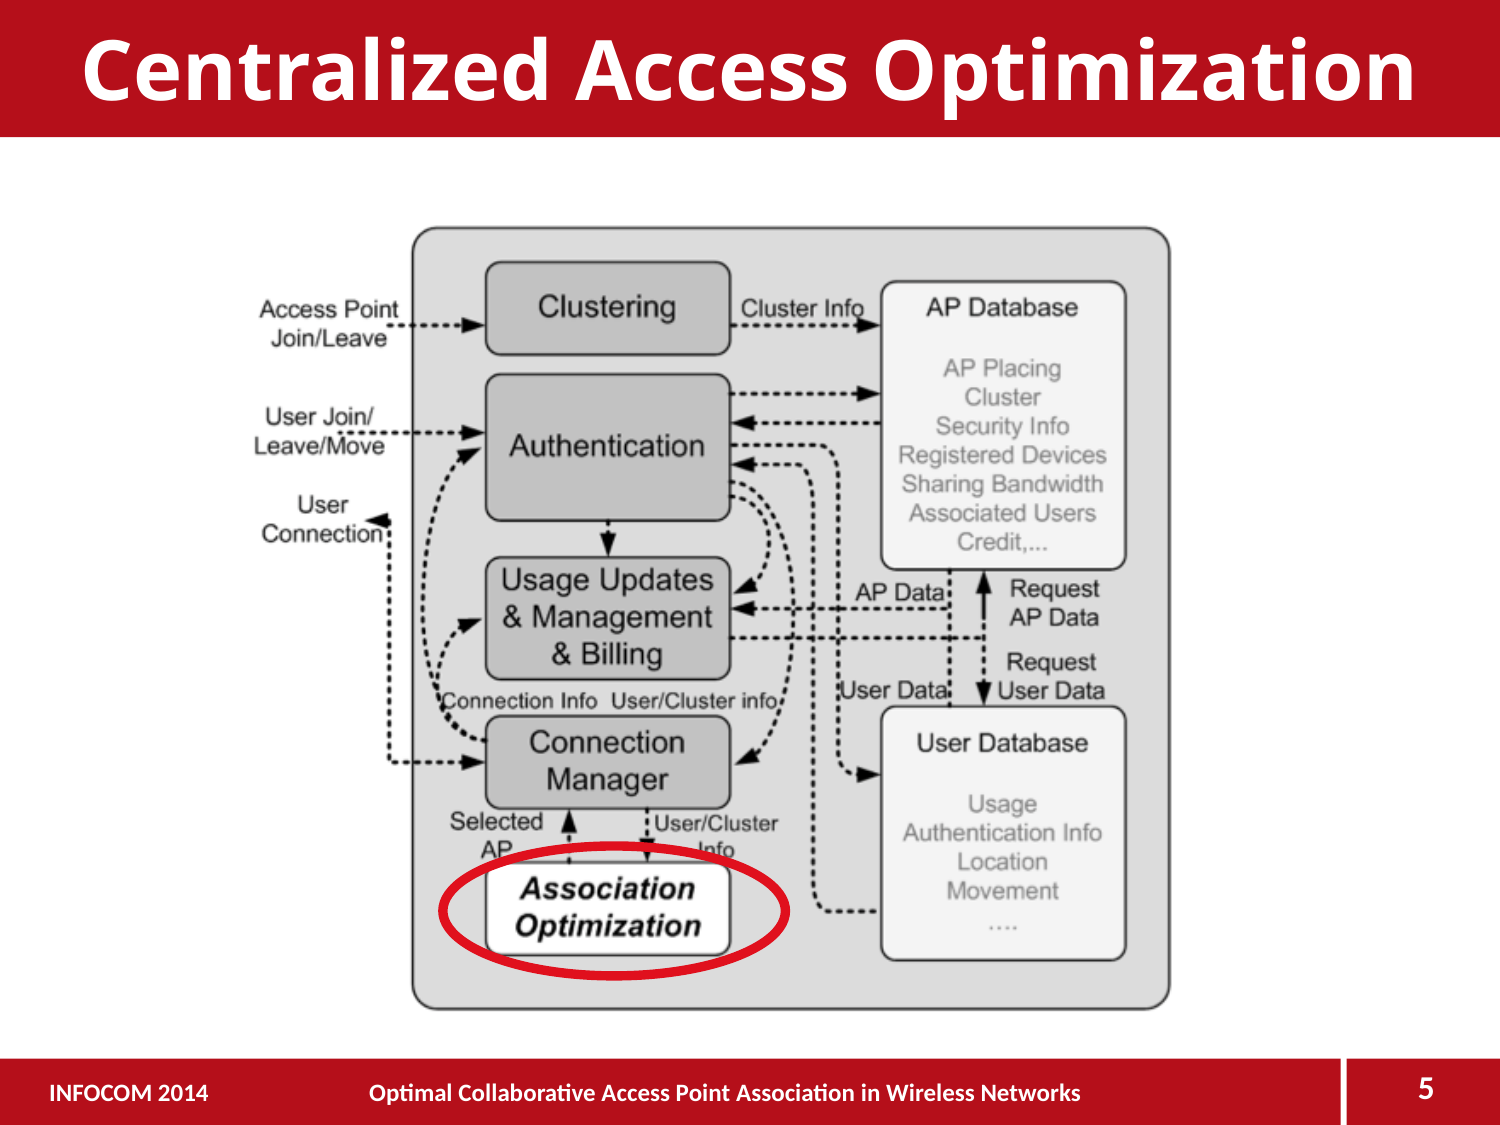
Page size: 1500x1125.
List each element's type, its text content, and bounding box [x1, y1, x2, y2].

picture [218, 185, 1221, 1048]
slide_number 5 [1346, 1058, 1500, 1125]
title Centralized Access Optimization [0, 0, 1500, 138]
